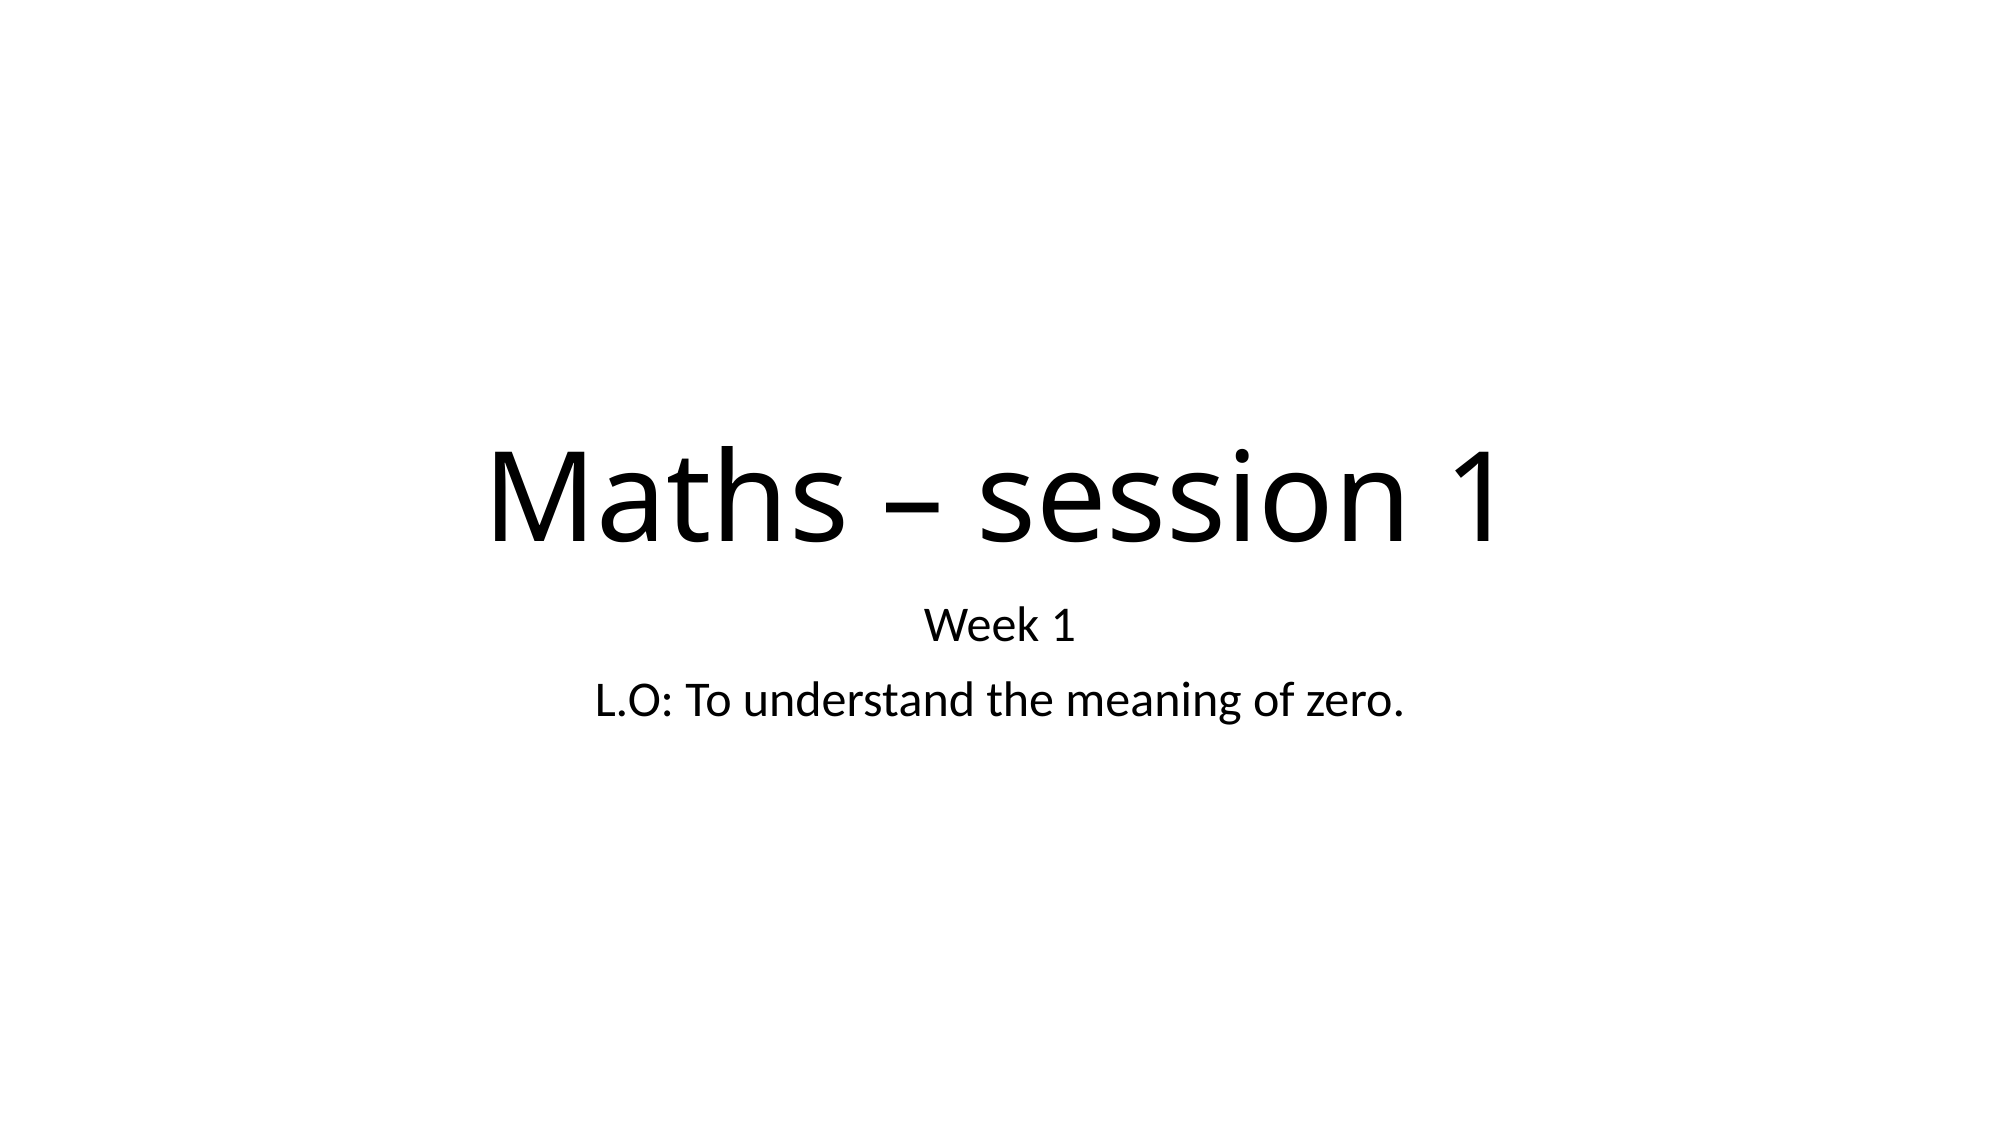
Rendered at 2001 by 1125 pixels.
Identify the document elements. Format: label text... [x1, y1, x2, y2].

title Maths – session 1 [249, 184, 1750, 576]
subtitle Week 1 L.O: To understand the meaning of zero. [249, 590, 1750, 863]
